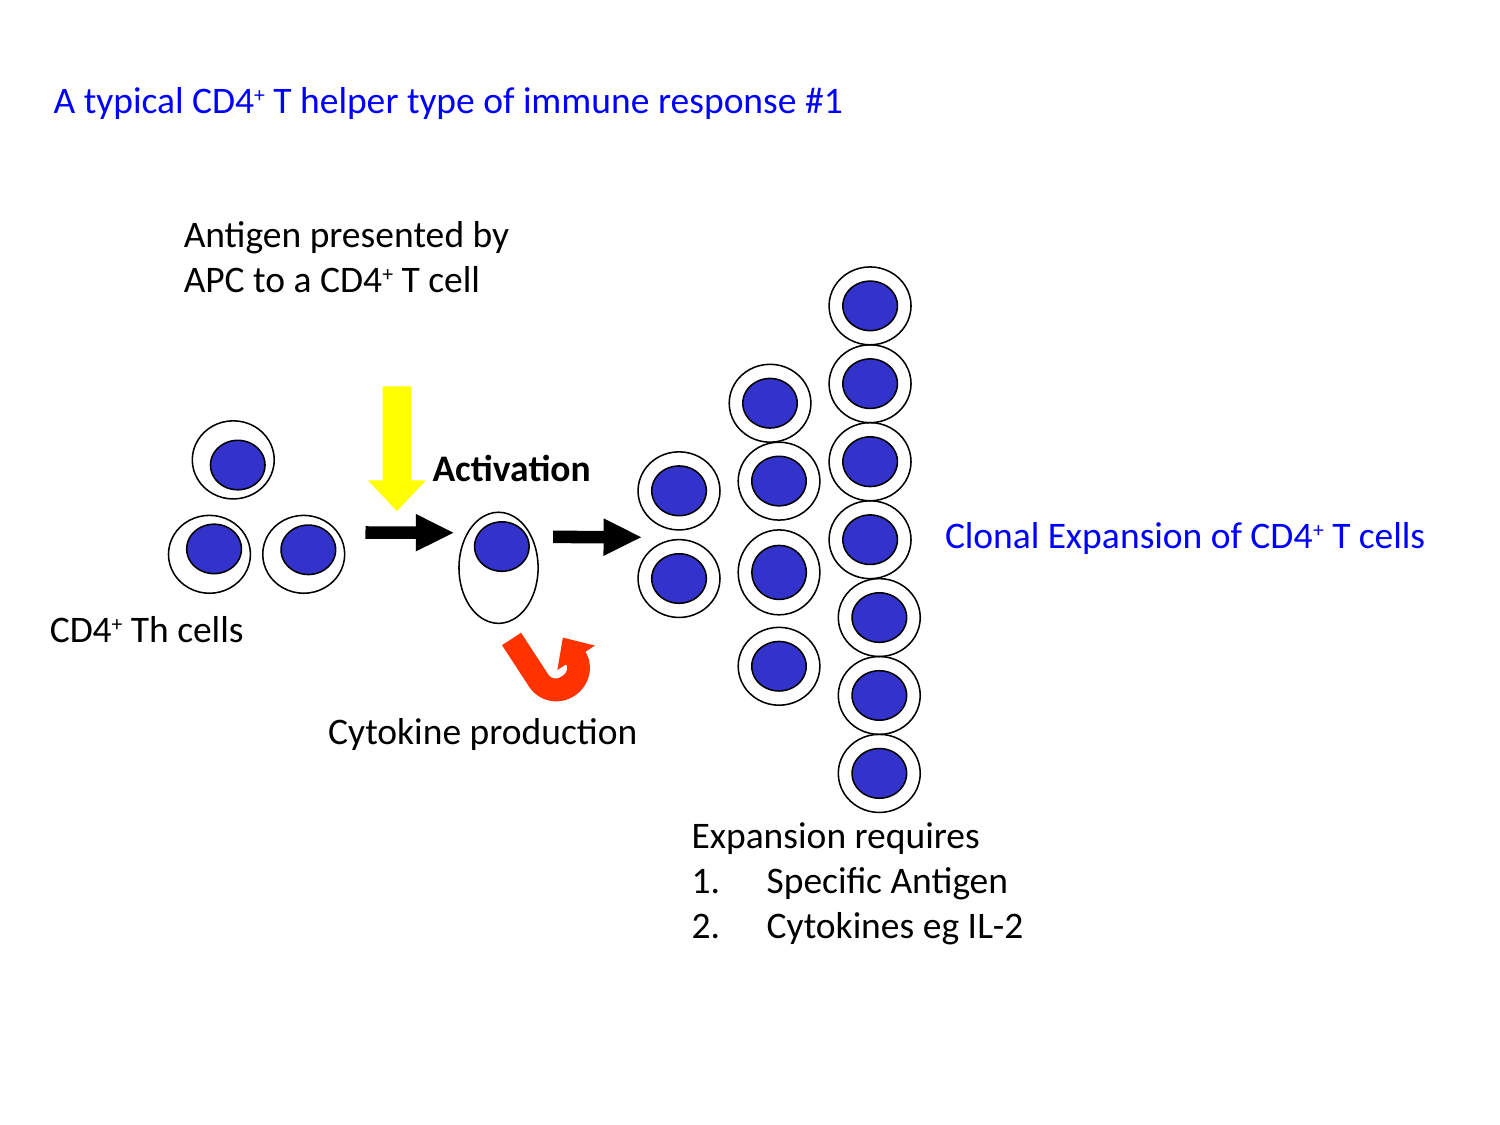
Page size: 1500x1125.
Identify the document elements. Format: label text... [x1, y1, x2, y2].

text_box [728, 364, 812, 443]
text_box [553, 530, 635, 544]
text_box A typical CD4+ T helper type of immune response #1 [38, 69, 859, 129]
text_box [192, 420, 275, 499]
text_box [838, 578, 921, 656]
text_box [262, 515, 345, 594]
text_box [737, 529, 821, 616]
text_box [637, 451, 721, 531]
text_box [828, 352, 912, 423]
text_box Clonal Expansion of CD4+ T cells [930, 503, 1459, 564]
text_box [503, 633, 593, 701]
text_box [828, 428, 912, 501]
text_box [365, 526, 454, 539]
text_box Activation [417, 436, 606, 497]
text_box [838, 734, 921, 813]
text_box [828, 507, 912, 579]
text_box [838, 656, 921, 734]
text_box Cytokine production [313, 699, 653, 760]
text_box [828, 266, 912, 346]
text_box Expansion requires Specific Antigen Cytokines eg IL-2 [676, 803, 1154, 954]
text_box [737, 441, 821, 521]
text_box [737, 627, 821, 706]
text_box CD4+ Th cells [34, 597, 259, 658]
text_box [168, 515, 251, 594]
text_box [458, 512, 539, 624]
text_box [368, 386, 417, 512]
text_box Antigen presented by APC to a CD4+ T cell [169, 203, 623, 308]
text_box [637, 539, 721, 618]
